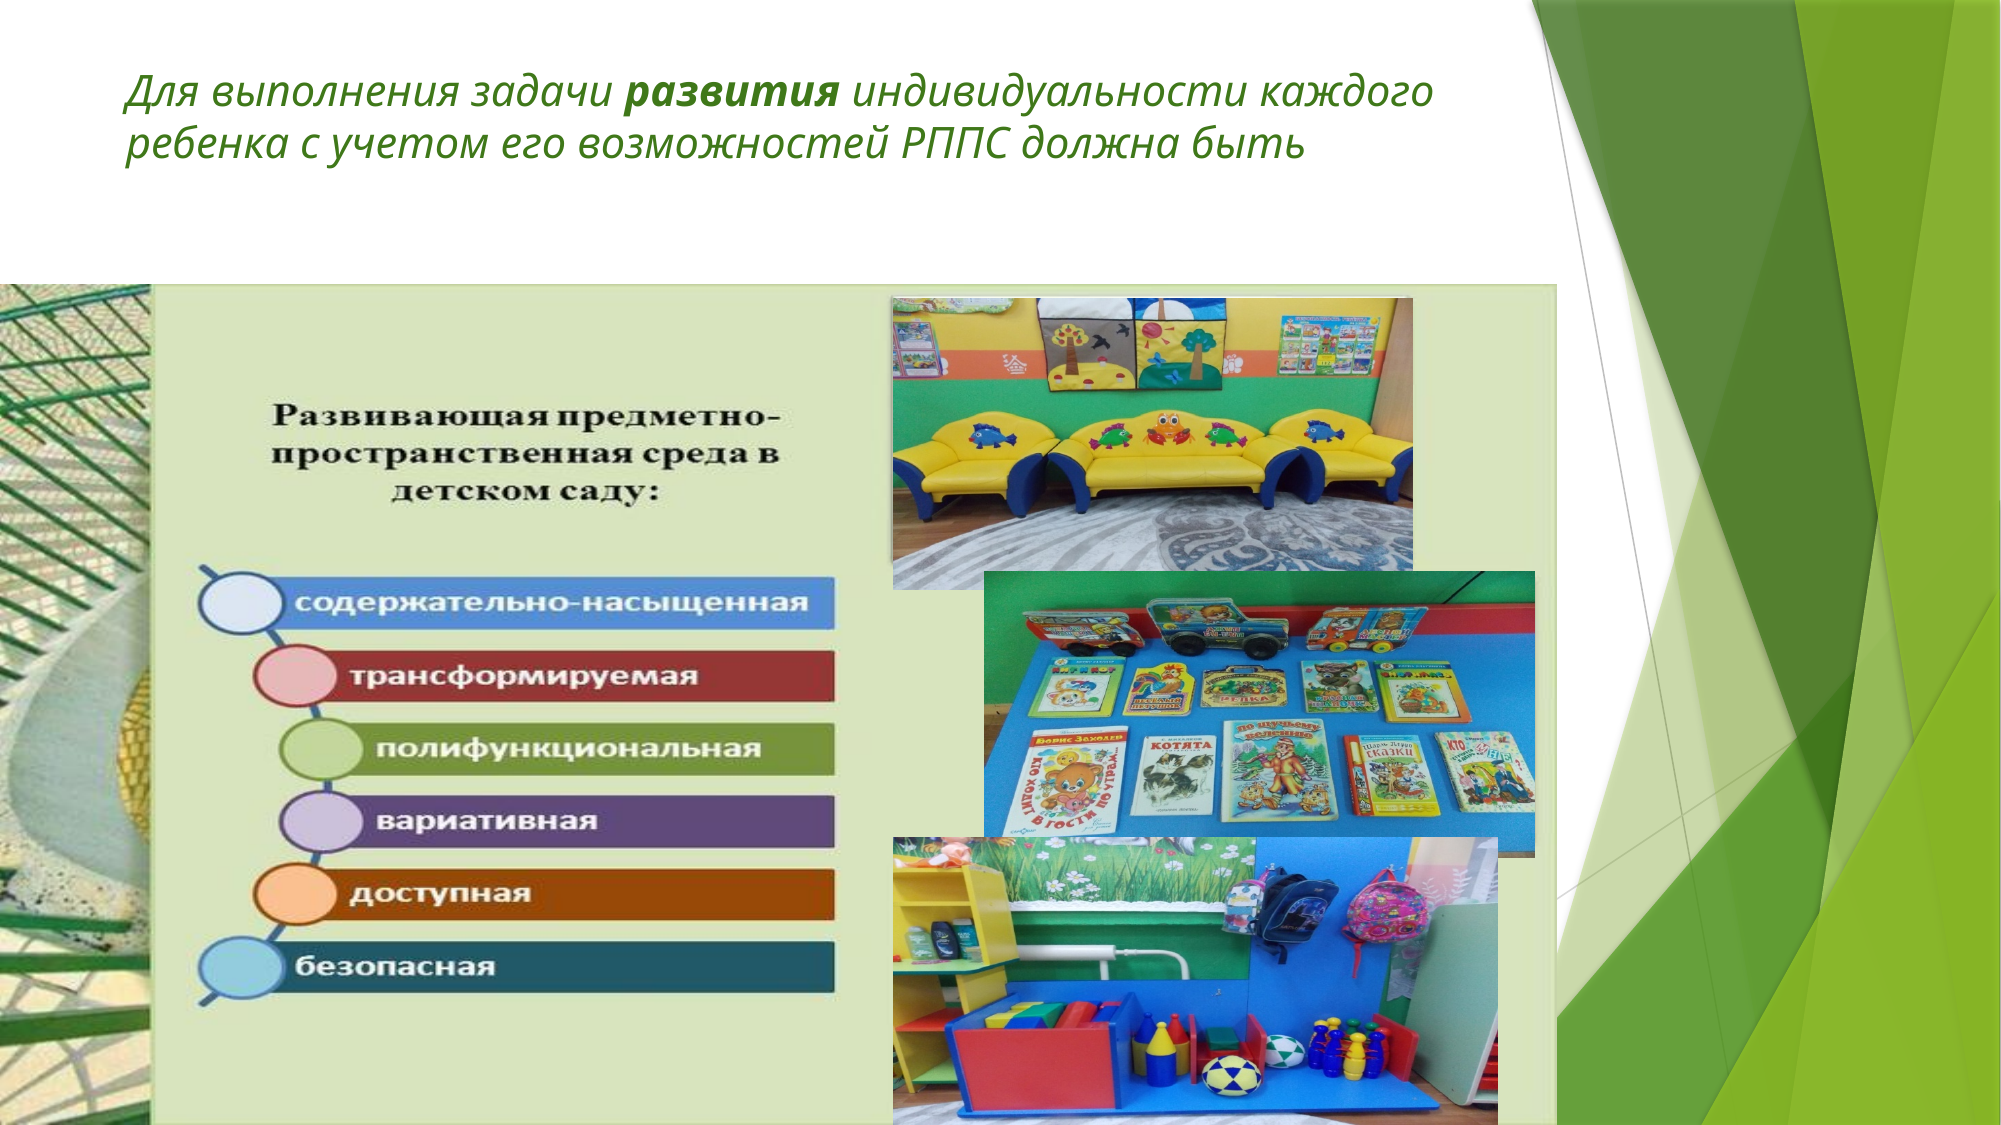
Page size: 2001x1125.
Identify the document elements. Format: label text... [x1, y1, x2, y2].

title Для выполнения задачи развития индивидуальности каждого ребенка с учетом его возможностей РППС должна быть [111, 55, 1522, 264]
picture [0, 283, 1558, 1125]
